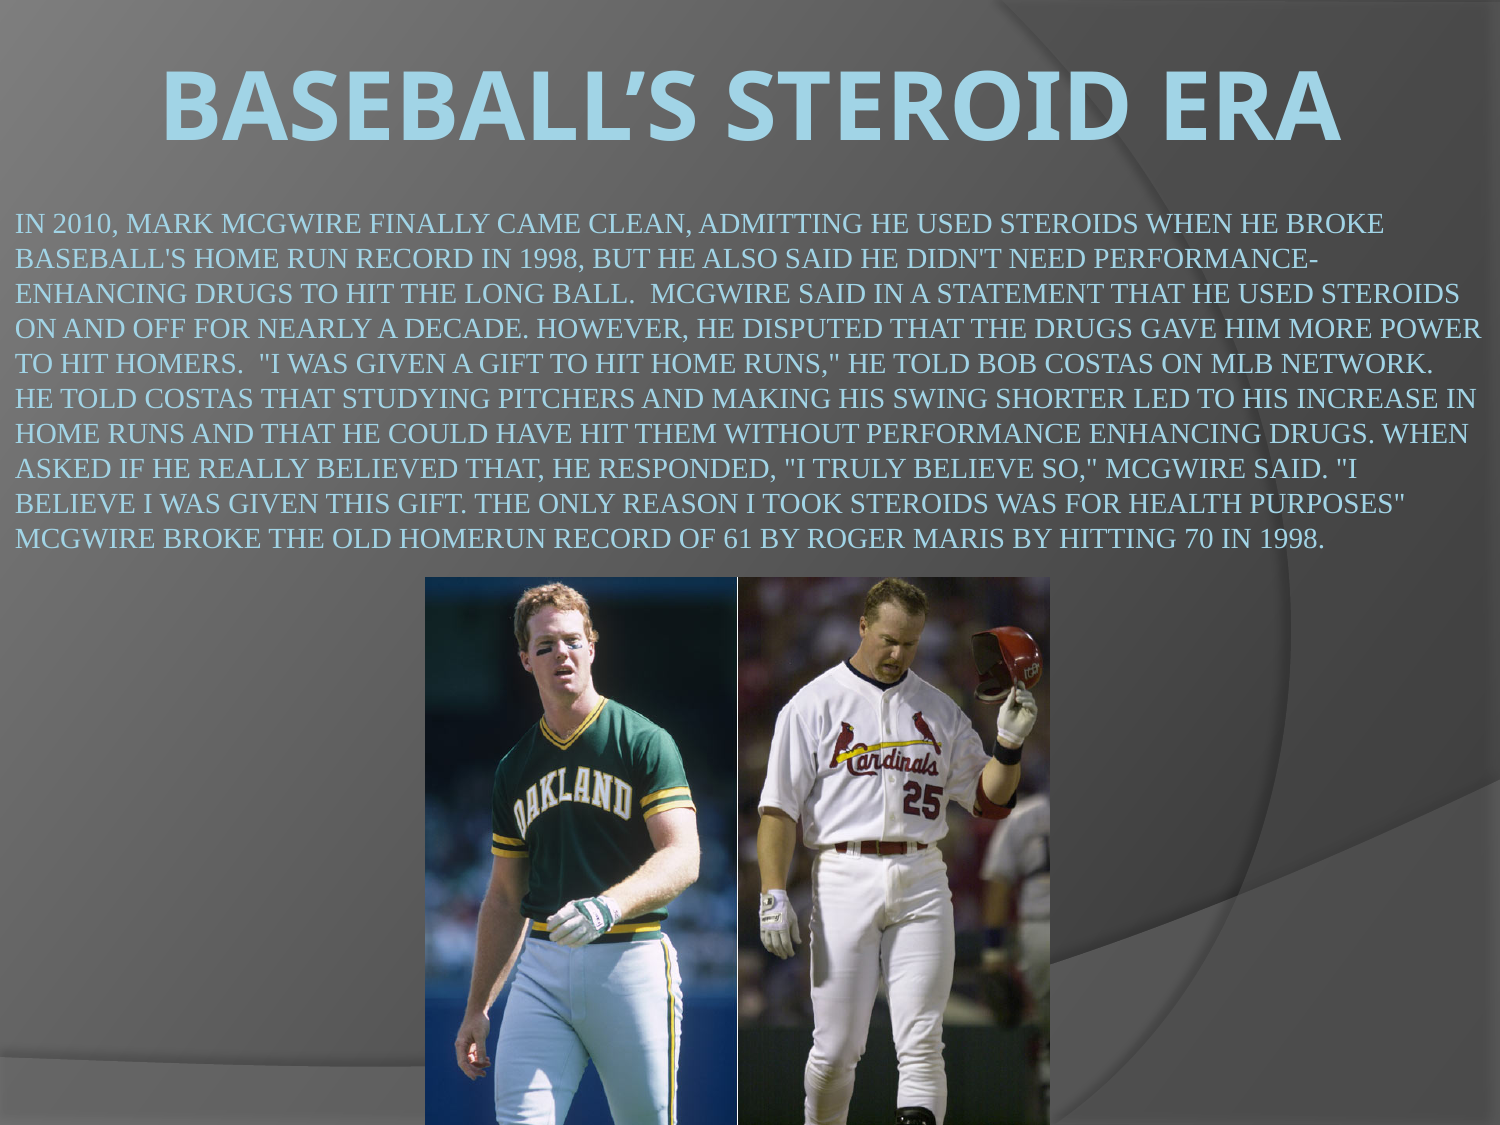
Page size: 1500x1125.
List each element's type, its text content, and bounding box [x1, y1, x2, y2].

text_box [10, 0, 355, 185]
title Baseball’s steroid era [0, 37, 10, 162]
picture [424, 577, 1051, 1125]
text_box In 2010, Mark McGwire finally came clean, admitting he used steroids when he broke baseball's home run record in 1998, but he also said he didn't need performance-enhancing drugs to hit the long ball. McGwire said in a statement that he used steroids on and off for nearly a decade. However, he disputed that the drugs gave him more power to hit homers. "I was given a gift to hit home runs," he told Bob Costas on MLB Network. He told Costas that studying pitchers and making his swing shorter led to his increase in home runs and that he could have hit them without performance enhancing drugs. When asked if he really believed that, he responded, "I truly believe so," McGwire said. "I believe I was given this gift. The only reason I took steroids was for health purposes" mcgwire broke the old homerun record of 61 by roger maris by hitting 70 in 1998. [0, 162, 1500, 667]
title Baseball’s steroid era [355, 37, 1500, 162]
